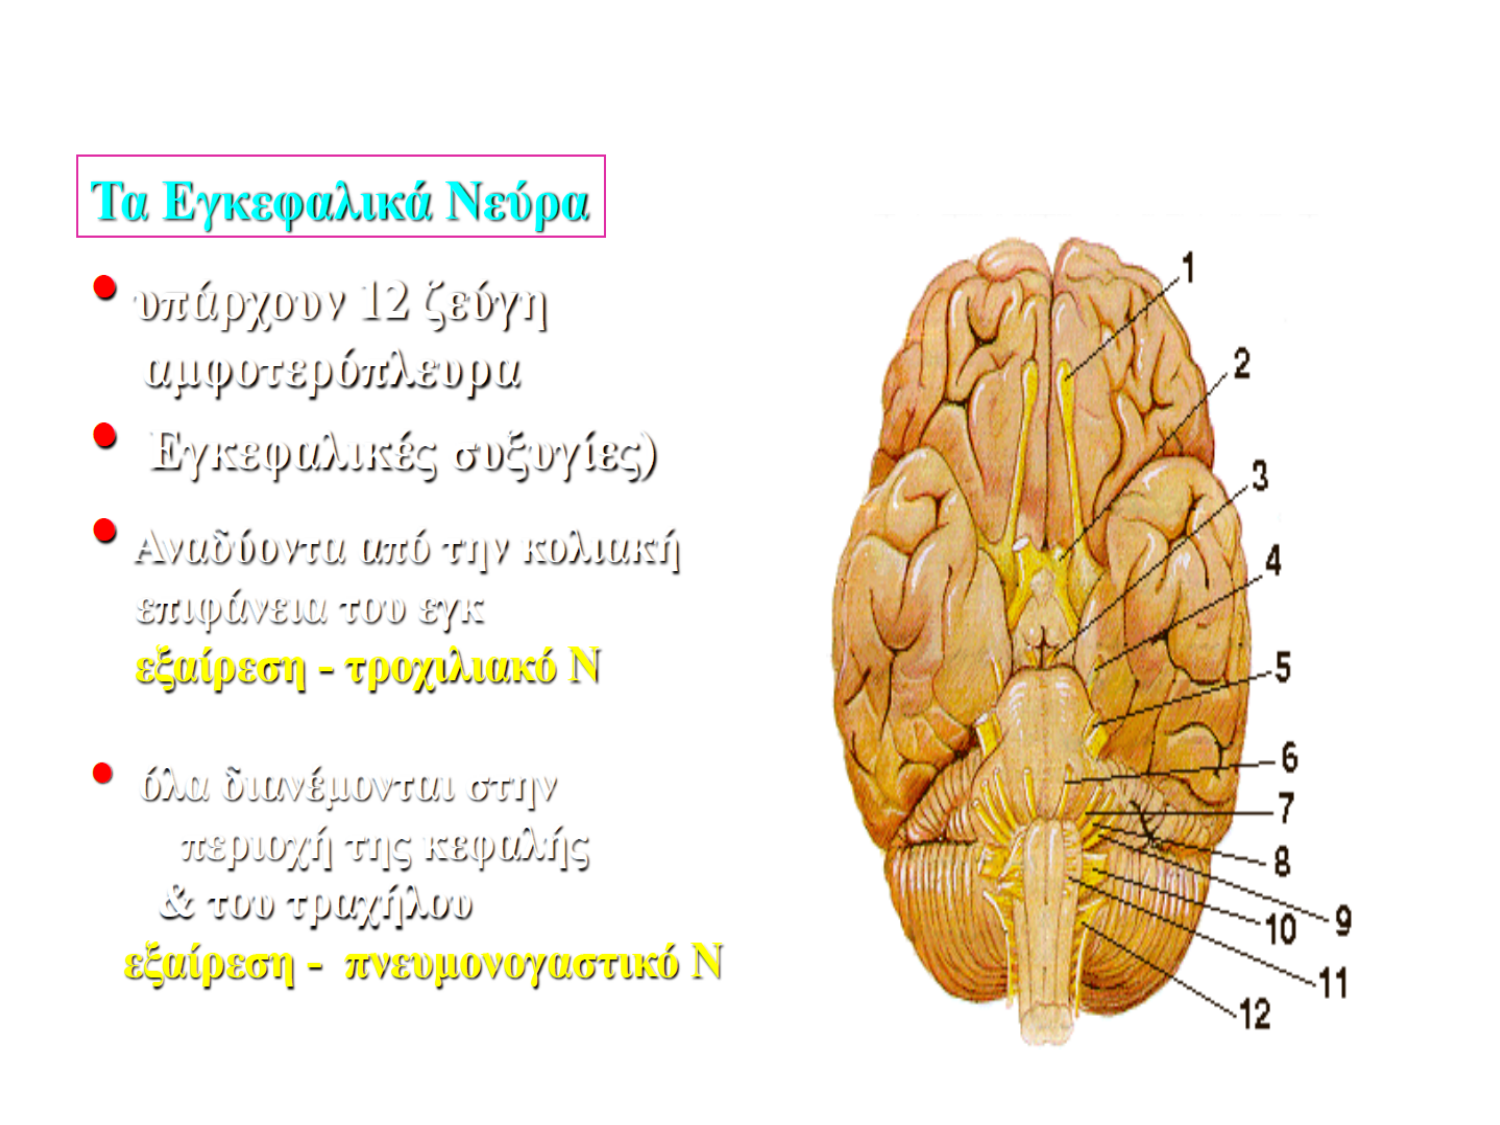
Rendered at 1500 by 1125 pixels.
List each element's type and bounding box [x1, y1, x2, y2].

list [46, 105, 1409, 1063]
